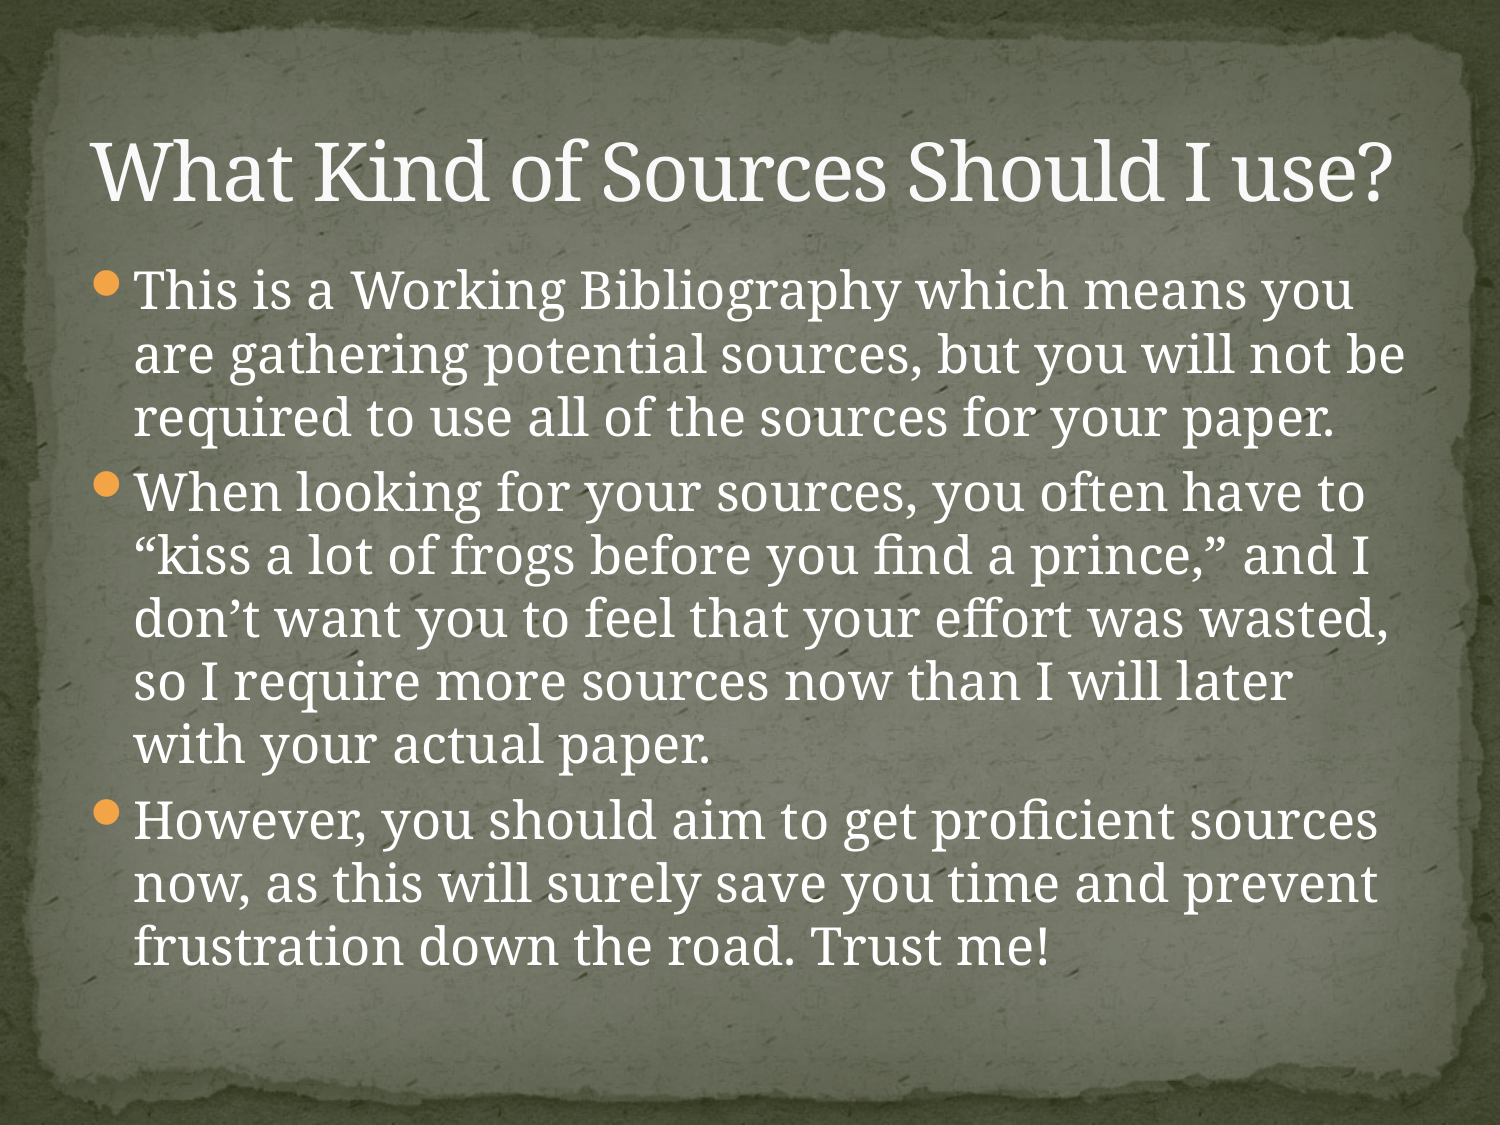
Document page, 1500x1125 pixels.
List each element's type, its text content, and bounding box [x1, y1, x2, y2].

title What Kind of Sources Should I use? [74, 24, 1425, 225]
list This is a Working Bibliography which means you are gathering potential sources, but you will not be required to use all of the sources for your paper. When looking for your sources, you often have to “kiss a lot of frogs before you find a prince,” and I don’t want you to feel that your effort was wasted, so I require more sources now than I will later with your actual paper. However, you should aim to get proficient sources now, as this will surely save you time and prevent frustration down the road. Trust me! [75, 249, 1425, 1000]
